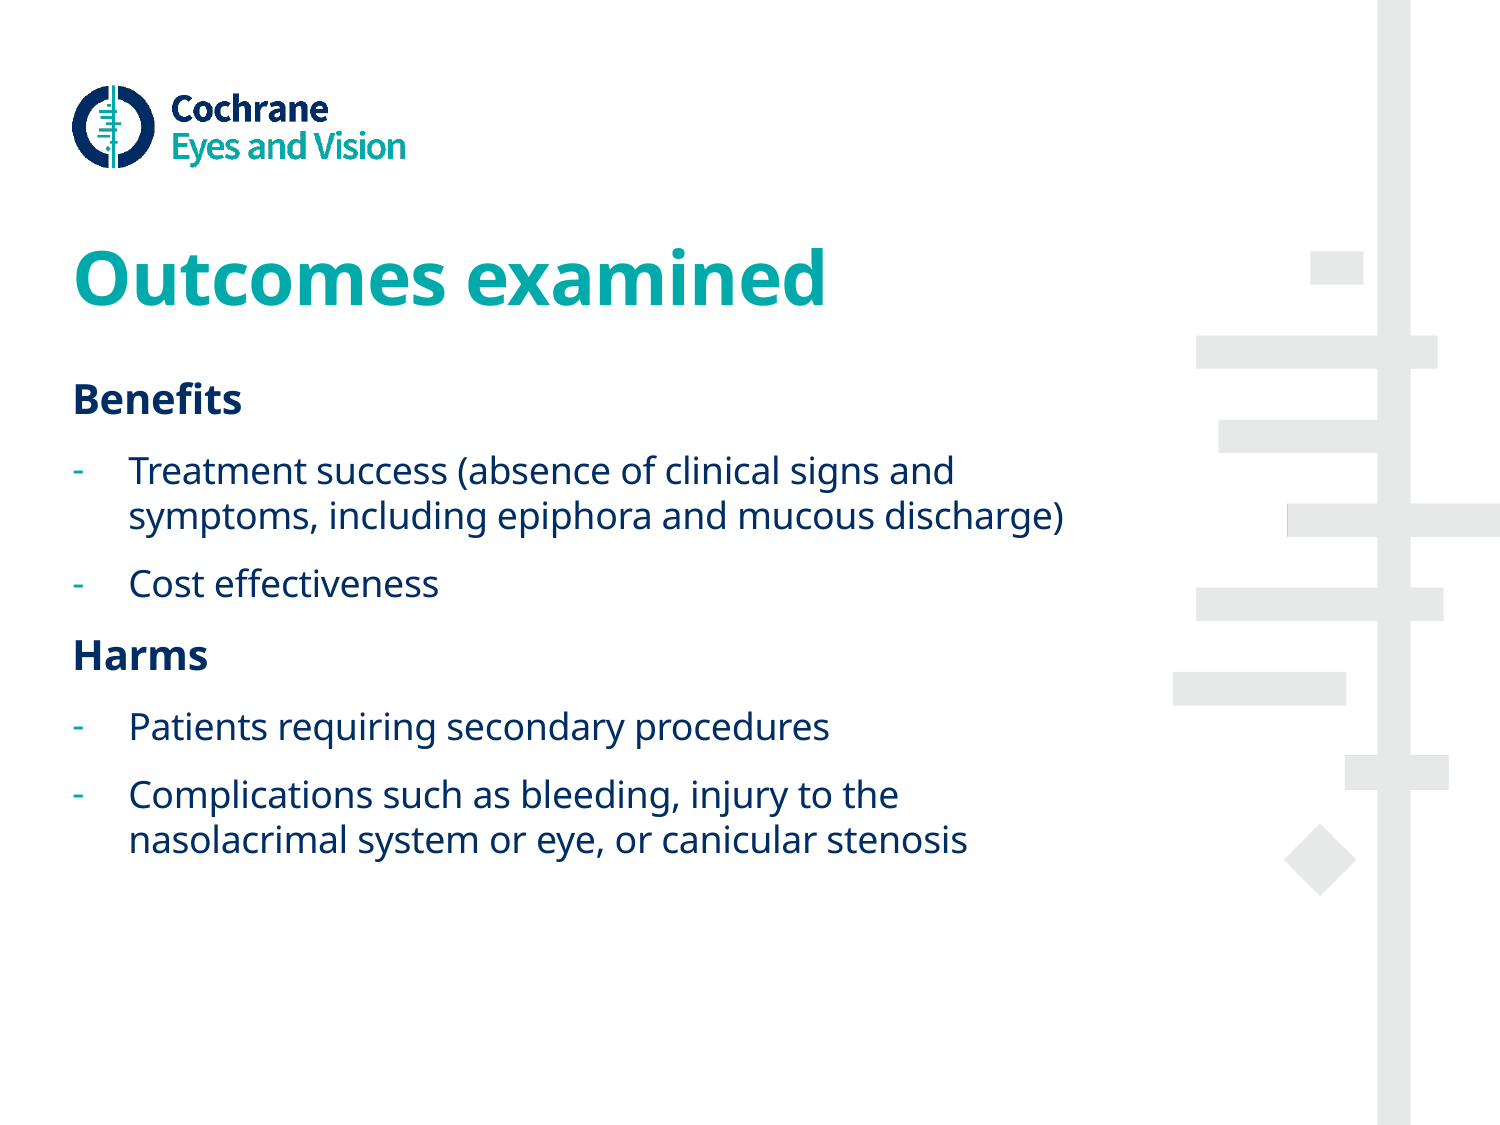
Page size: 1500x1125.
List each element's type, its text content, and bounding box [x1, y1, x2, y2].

list Benefits Treatment success (absence of clinical signs and symptoms, including epiphora and mucous discharge) Cost effectiveness Harms Patients requiring secondary procedures Complications such as bleeding, injury to the nasolacrimal system or eye, or canicular stenosis [72, 373, 1076, 1015]
picture [1173, 0, 1500, 1125]
picture [72, 82, 413, 176]
title Outcomes examined [72, 216, 1076, 320]
